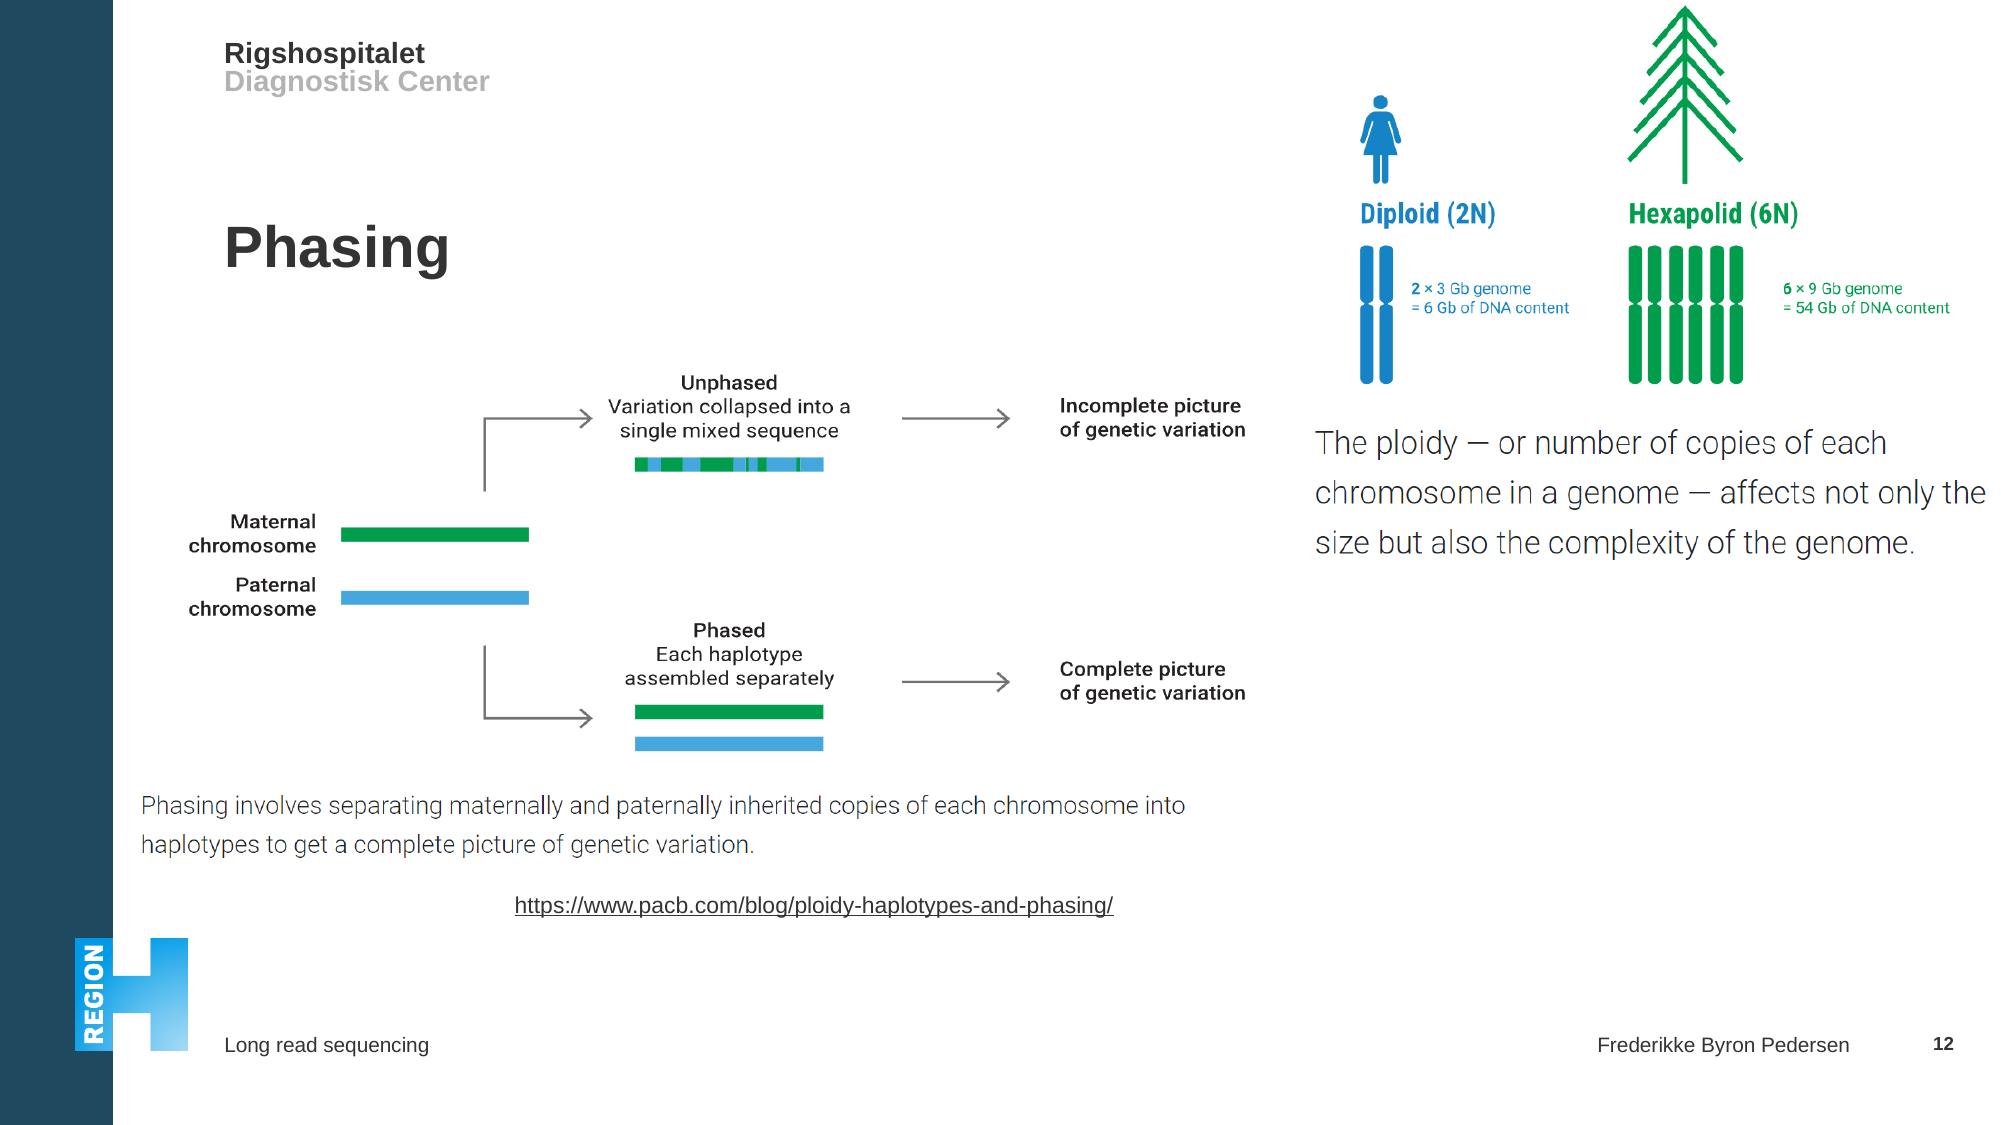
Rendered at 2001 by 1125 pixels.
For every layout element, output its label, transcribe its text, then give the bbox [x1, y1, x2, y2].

picture [1315, 0, 1990, 563]
picture [89, 997, 99, 1002]
slide_number 12 [1887, 1031, 2000, 1061]
title Phasing [224, 143, 1310, 279]
text_box https://www.pacb.com/blog/ploidy-haplotypes-and-phasing/ [499, 883, 1501, 926]
picture [0, 0, 1261, 1125]
